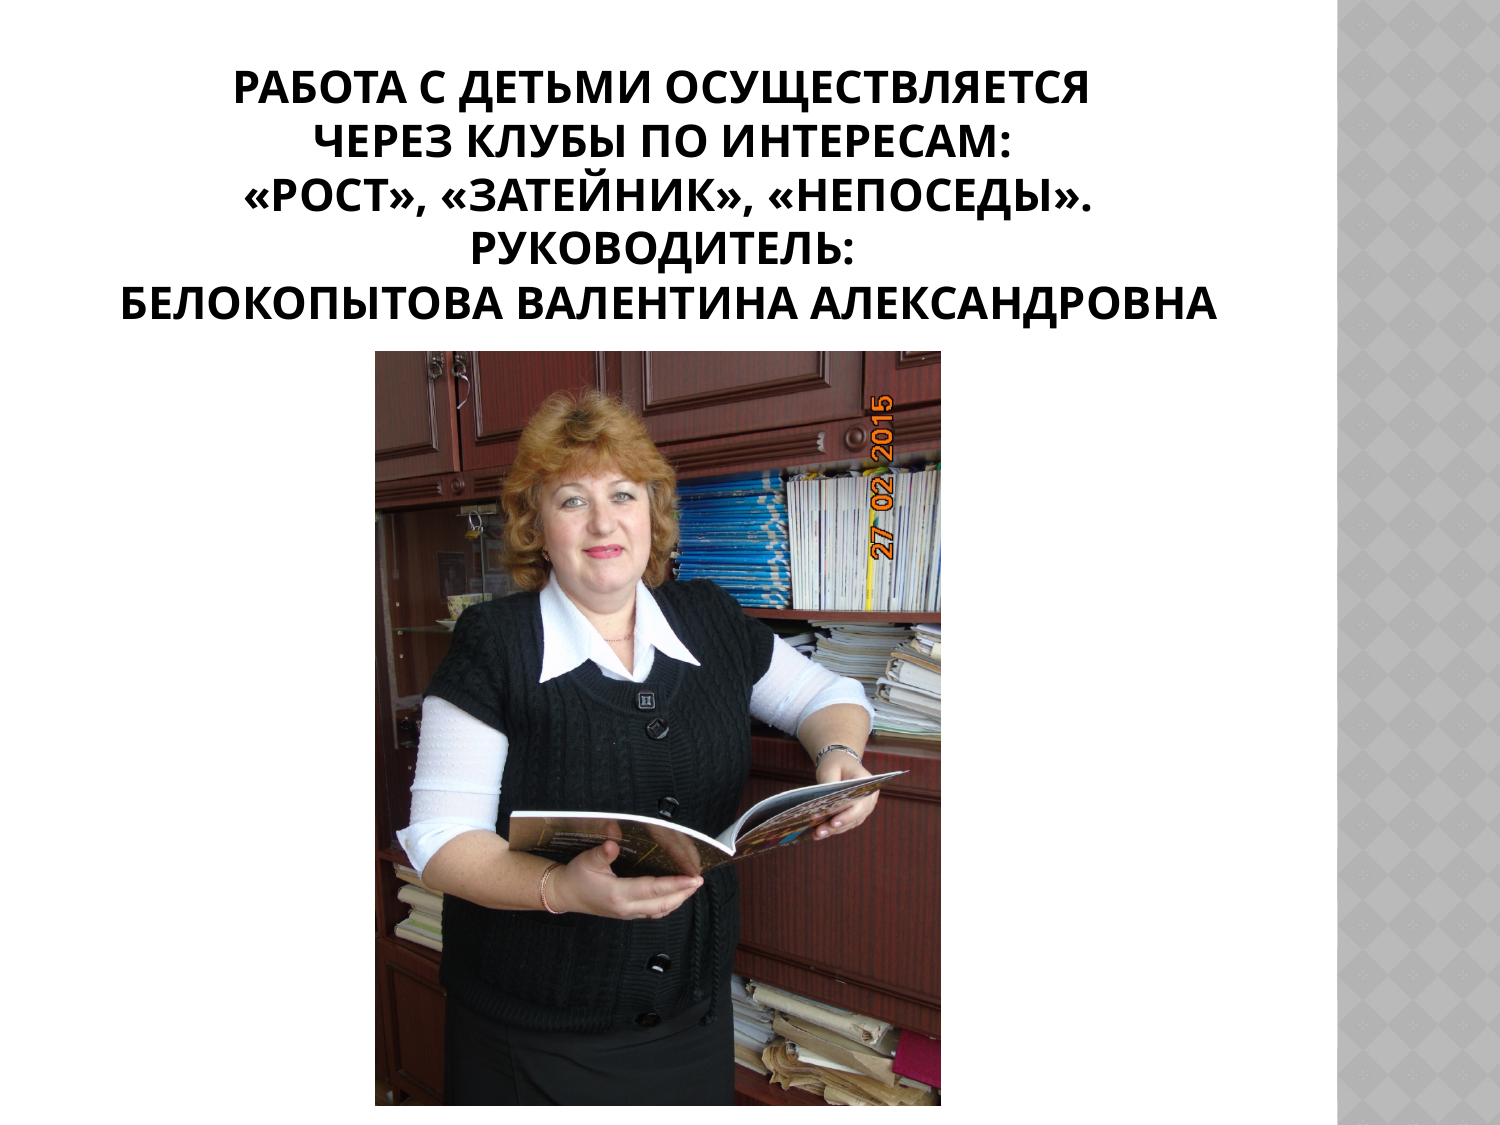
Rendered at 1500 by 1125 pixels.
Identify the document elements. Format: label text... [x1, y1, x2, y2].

title Работа с детьми осуществляется через клубы по интересам: «Рост», «Затейник», «Непоседы». руководитель: Белокопытова Валентина Александровна [75, 52, 1263, 329]
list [374, 351, 942, 1107]
